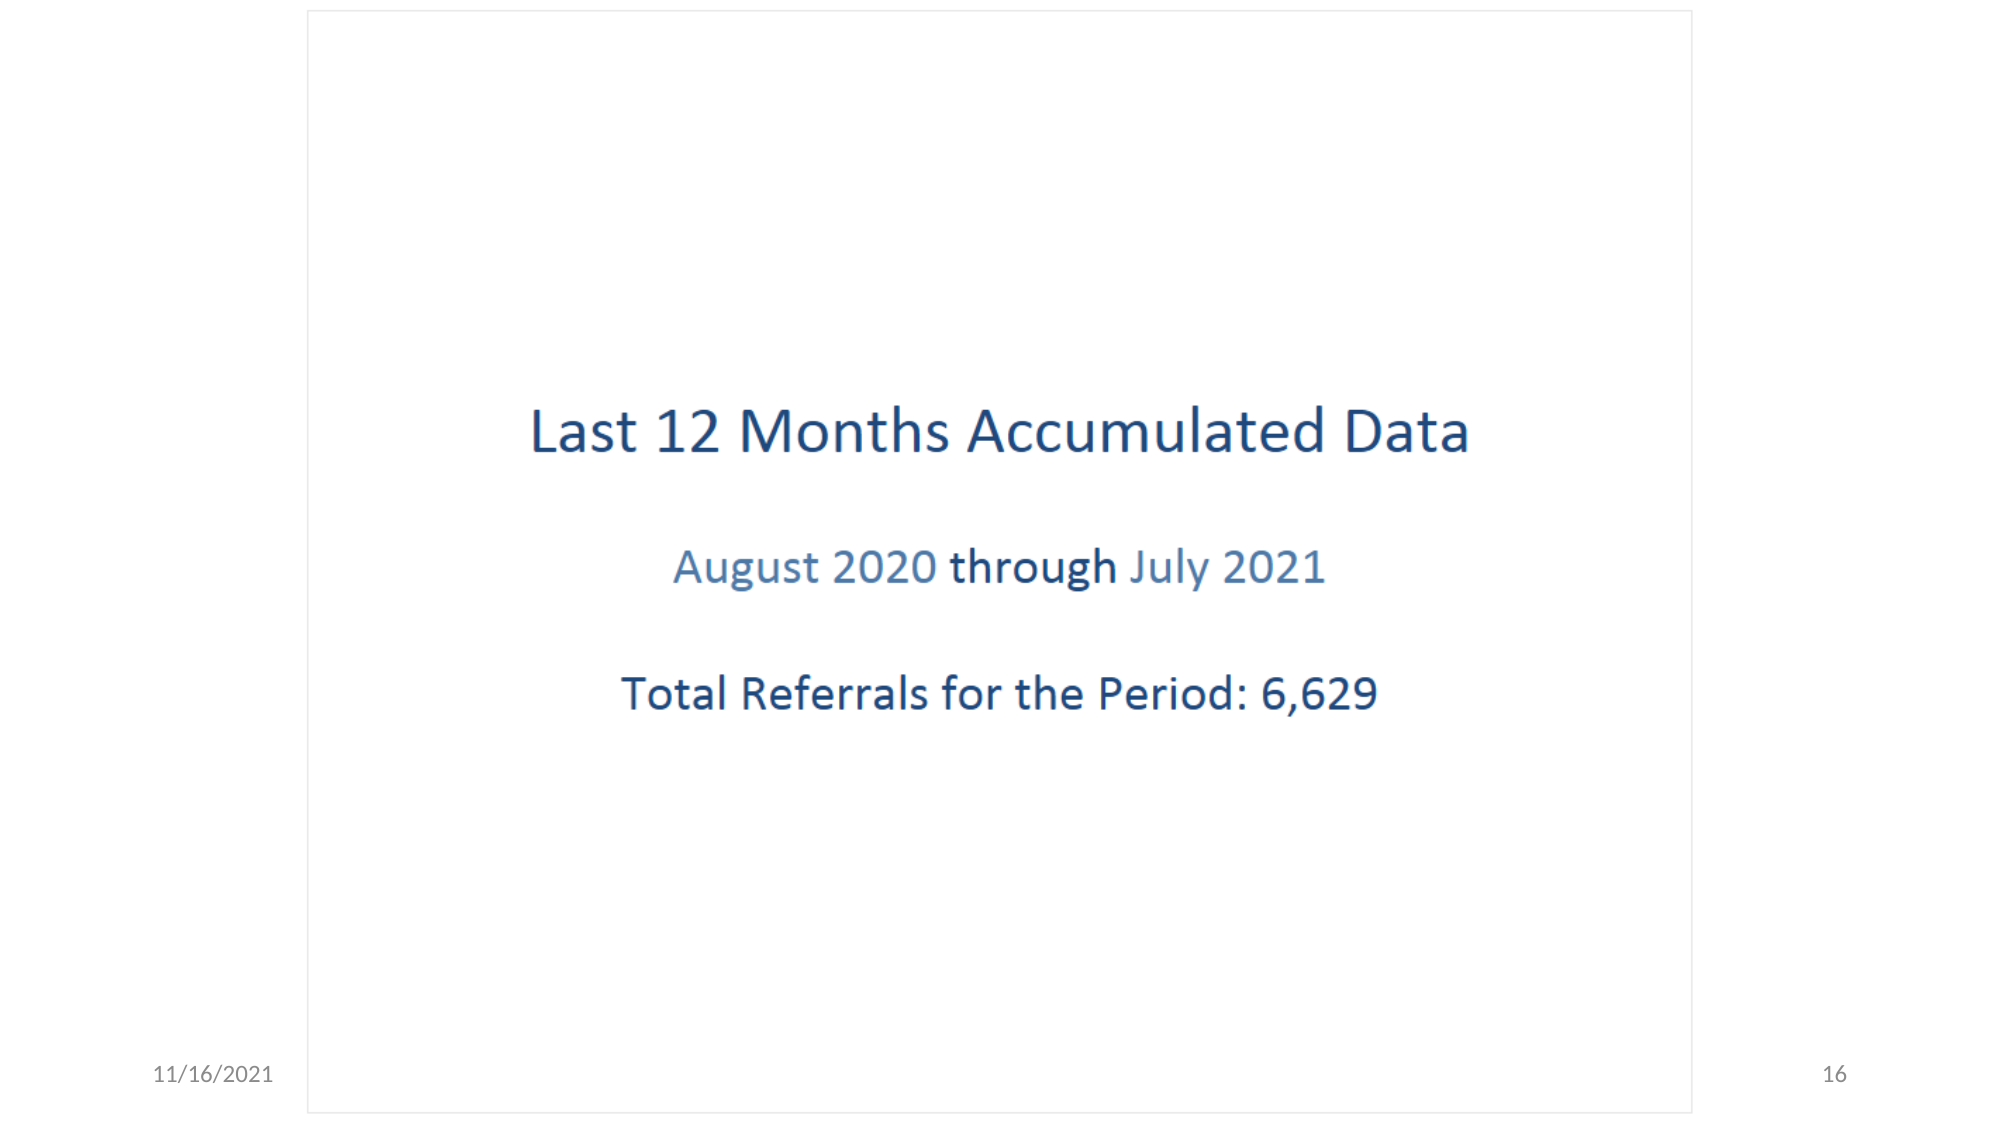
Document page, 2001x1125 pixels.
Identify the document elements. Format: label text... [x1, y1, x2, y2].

slide_number 16 [1704, 1042, 1863, 1103]
picture [296, 0, 1704, 1125]
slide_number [137, 1042, 296, 1103]
